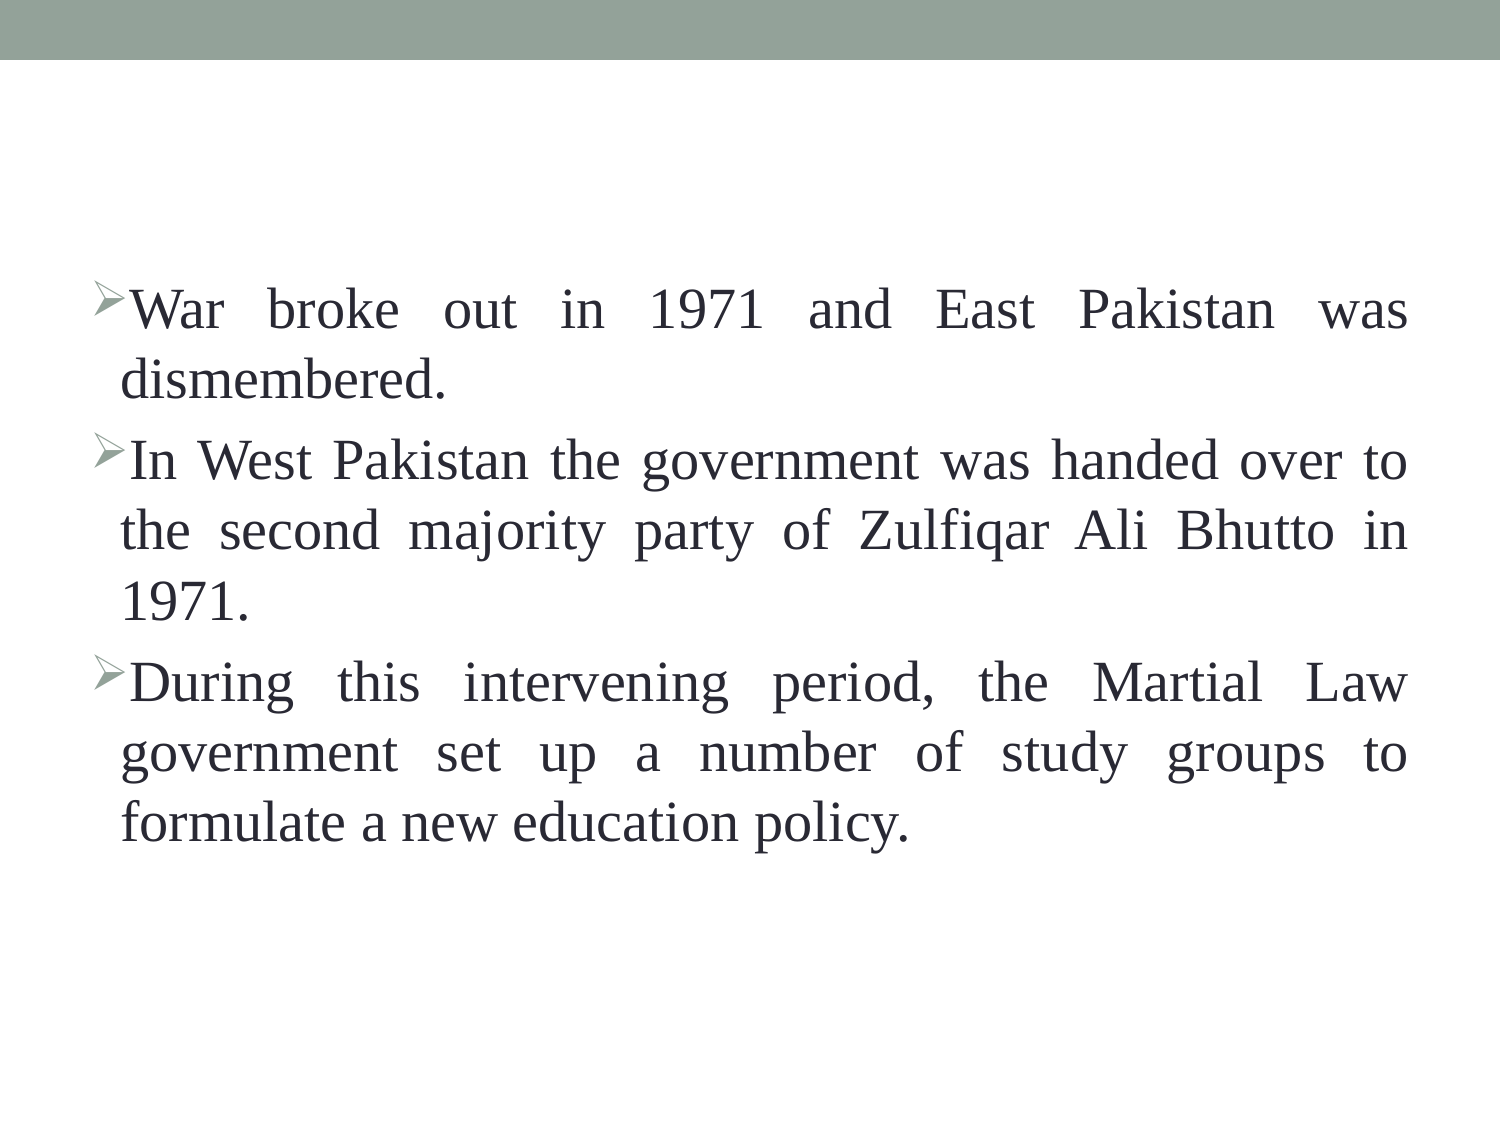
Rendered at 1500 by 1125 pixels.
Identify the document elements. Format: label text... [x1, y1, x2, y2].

list War broke out in 1971 and East Pakistan was dismembered. In West Pakistan the government was handed over to the second majority party of Zulfiqar Ali Bhutto in 1971. During this intervening period, the Martial Law government set up a number of study groups to formulate a new education policy. [75, 262, 1425, 1063]
